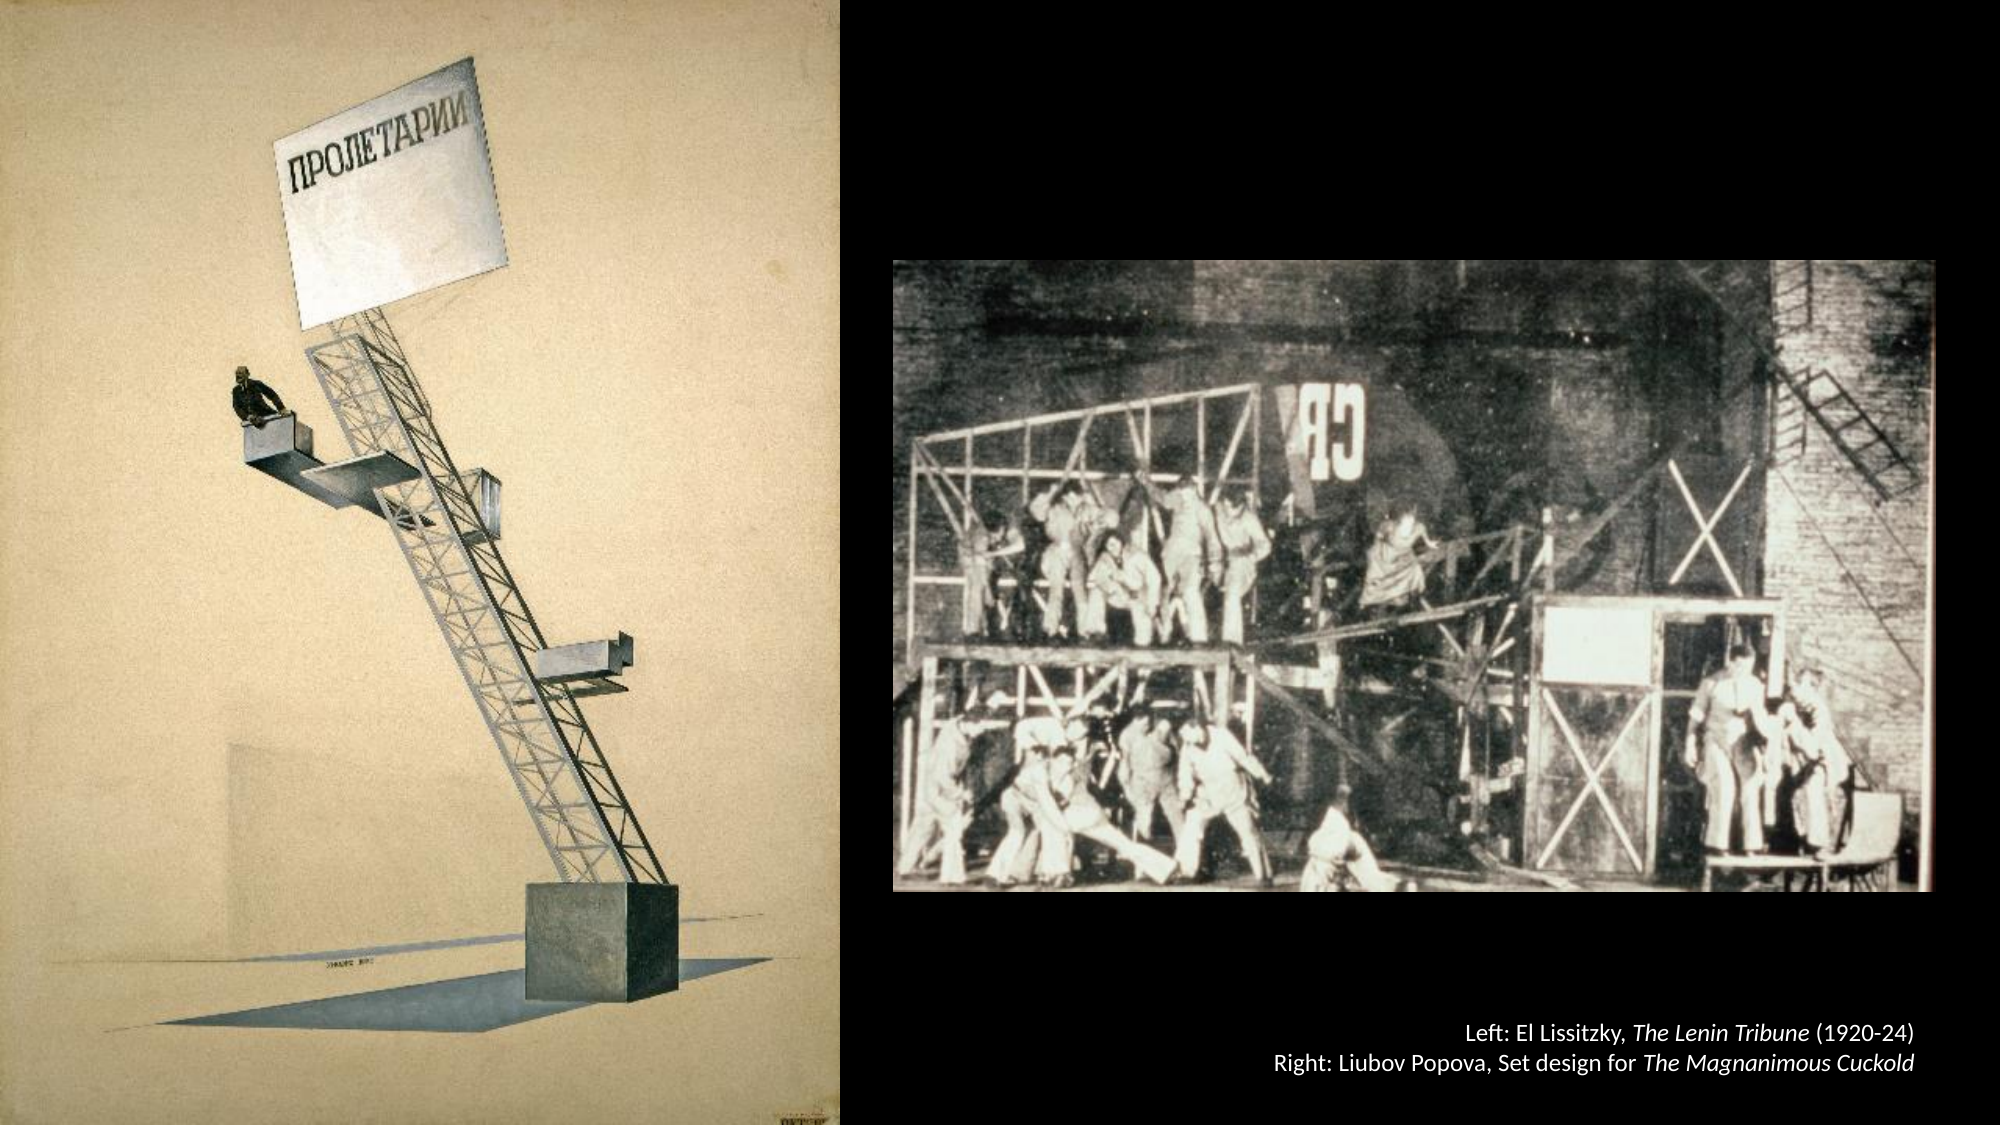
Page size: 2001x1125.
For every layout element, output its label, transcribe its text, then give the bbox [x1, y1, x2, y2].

picture [893, 260, 1936, 892]
picture [0, 0, 840, 1125]
text_box Left: El Lissitzky, The Lenin Tribune (1920-24) Right: Liubov Popova, Set design for The Magnanimous Cuckold [840, 1009, 1930, 1084]
